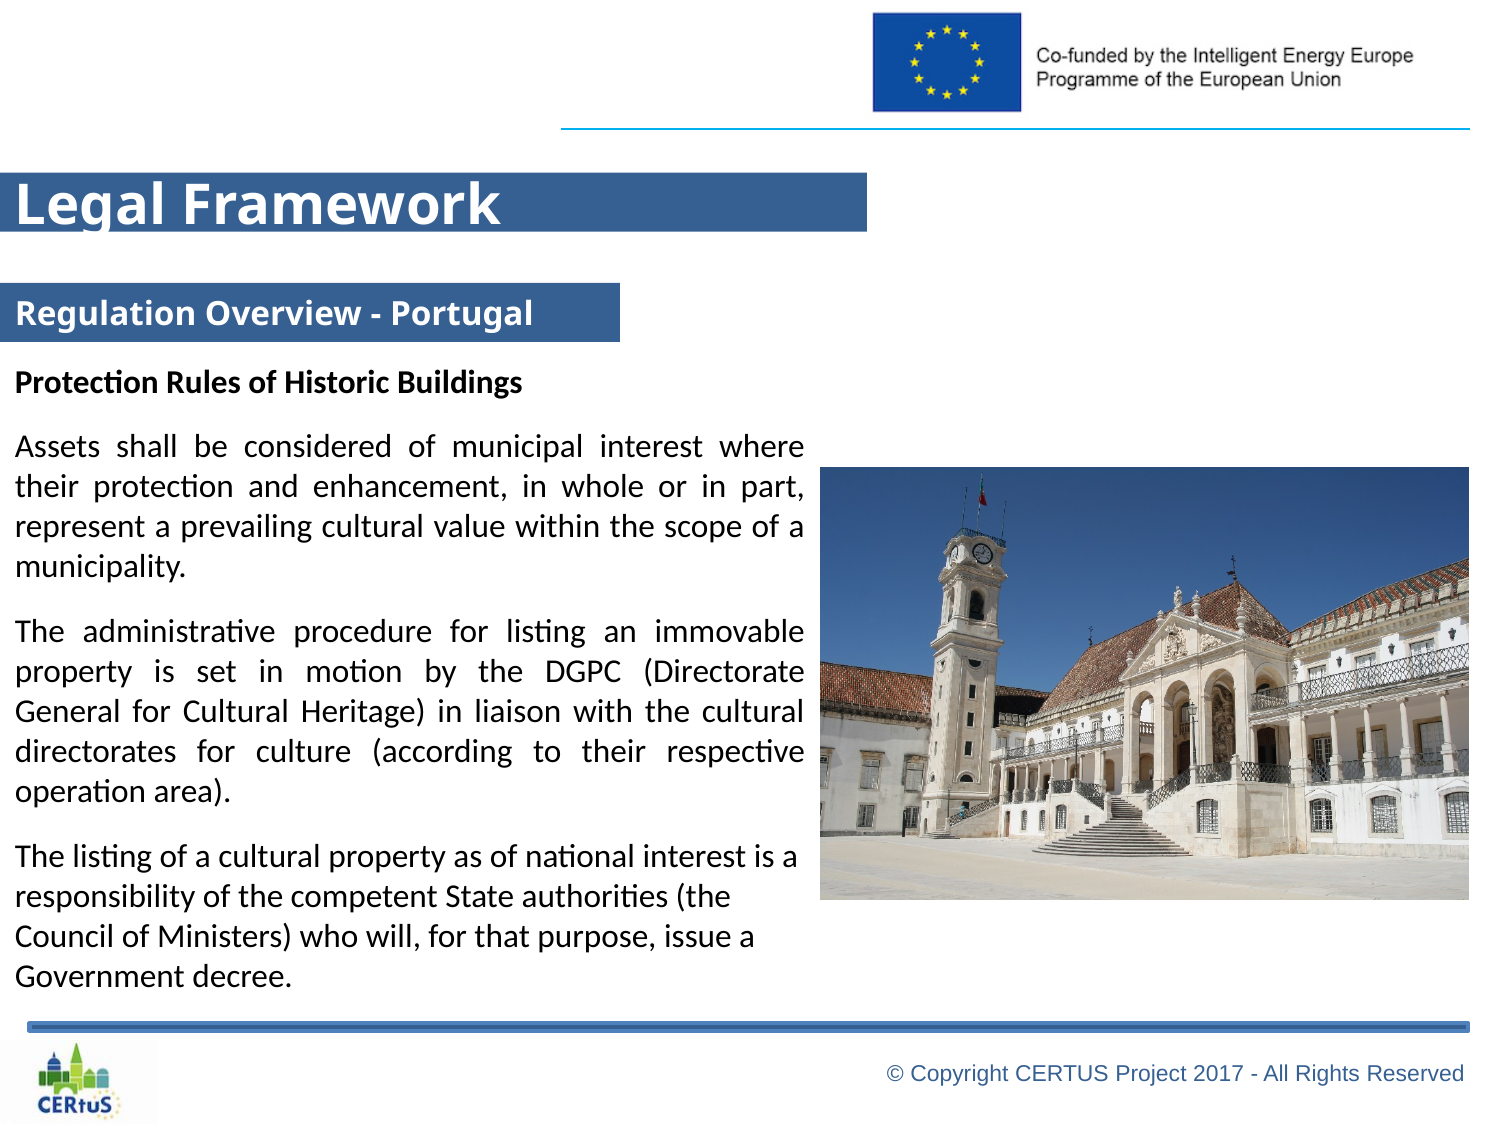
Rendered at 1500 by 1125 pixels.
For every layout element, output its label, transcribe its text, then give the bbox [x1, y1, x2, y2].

picture [865, 3, 1433, 122]
text_box Legal Framework [0, 171, 869, 234]
picture [820, 467, 1469, 900]
picture [0, 1040, 159, 1124]
text_box Protection Rules of Historic Buildings Assets shall be considered of municipal interest where their protection and enhancement, in whole or in part, represent a prevailing cultural value within the scope of a municipality. The administrative procedure for listing an immovable property is set in motion by the DGPC (Directorate General for Cultural Heritage) in liaison with the cultural directorates for culture (according to their respective operation area). The listing of a cultural property as of national interest is a responsibility of the competent State authorities (the Council of Ministers) who will, for that purpose, issue a Government decree. [0, 352, 821, 1001]
text_box © Copyright CERTUS Project 2017 - All Rights Reserved [844, 1051, 1480, 1094]
text_box Regulation Overview - Portugal [0, 281, 622, 344]
text_box [27, 1021, 1470, 1033]
